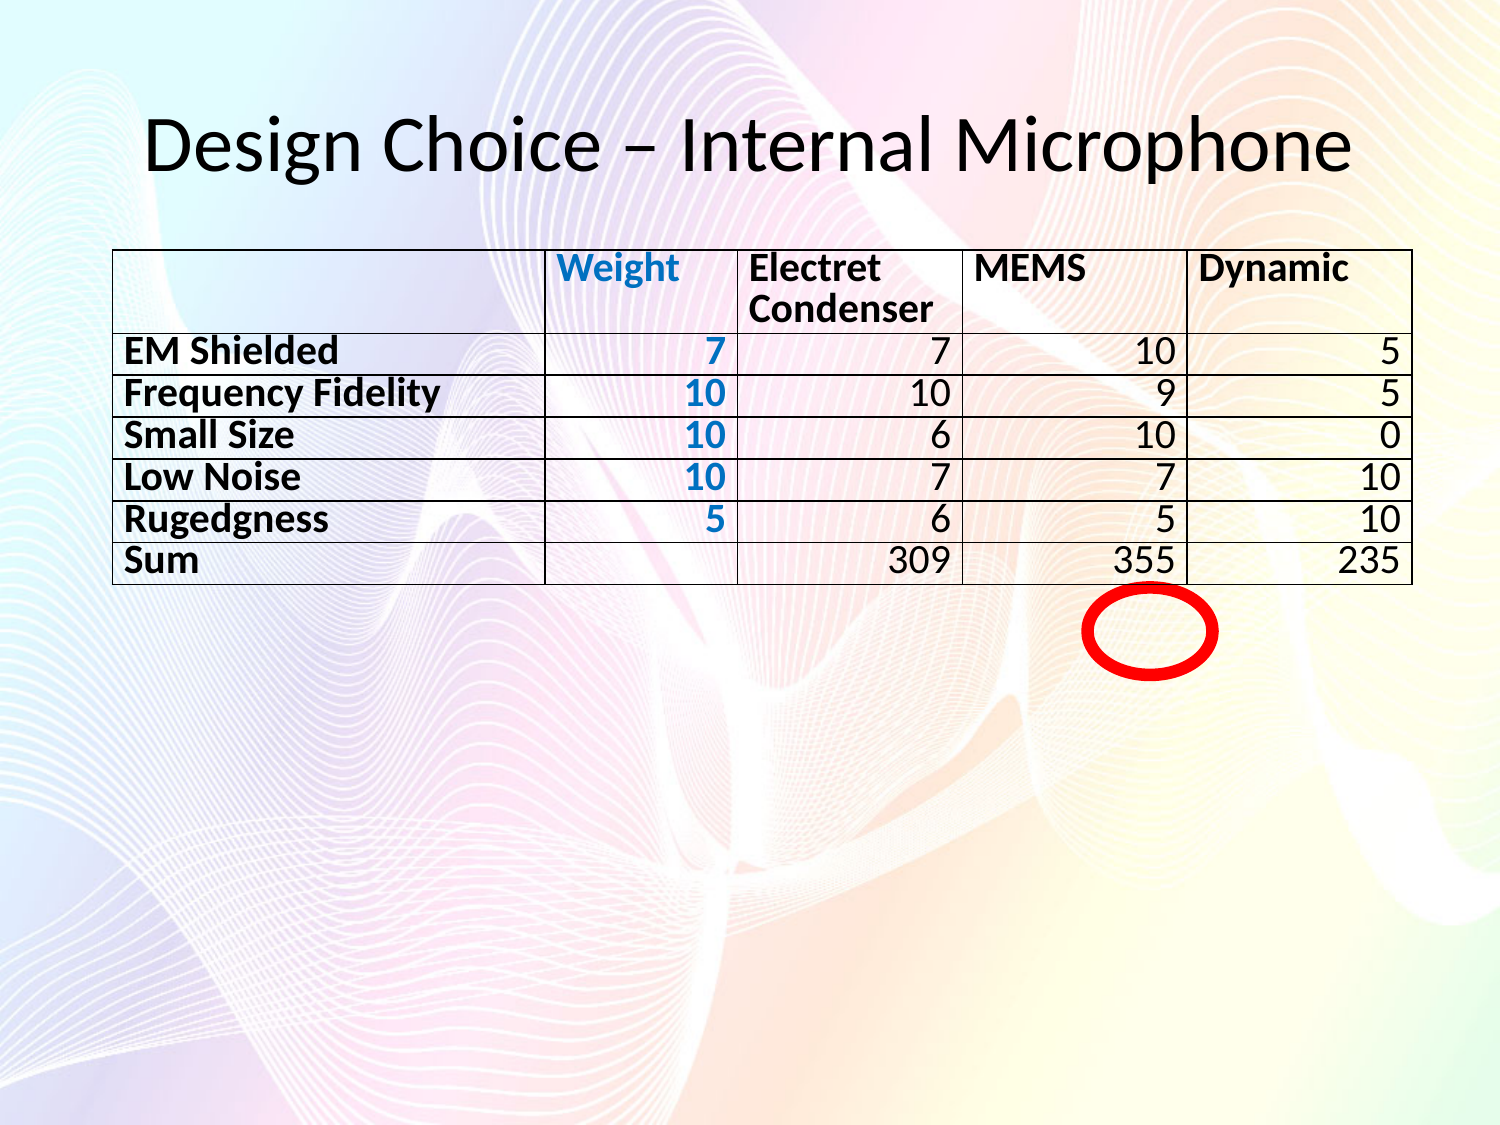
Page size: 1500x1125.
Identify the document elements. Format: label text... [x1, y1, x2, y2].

table_cell 10 [963, 334, 1186, 374]
table_cell Sum [113, 543, 544, 584]
table_cell 10 [963, 418, 1186, 458]
table_cell Frequency Fidelity [113, 376, 544, 416]
table_header Electret Condenser [738, 251, 962, 333]
table_cell Rugedgness [113, 502, 544, 542]
table_cell 7 [738, 334, 962, 374]
table_cell 5 [1188, 376, 1411, 416]
table_cell 10 [1188, 502, 1411, 542]
table_cell [546, 543, 737, 584]
table_cell 7 [738, 460, 962, 500]
table_cell 10 [546, 460, 737, 500]
table_header MEMS [963, 251, 1186, 333]
table_cell 10 [1188, 460, 1411, 500]
table_cell 5 [546, 502, 737, 542]
table_header [113, 251, 544, 333]
table_cell 10 [546, 376, 737, 416]
table_header Dynamic [1188, 251, 1411, 333]
picture [0, 0, 1500, 1125]
table_cell 7 [546, 334, 737, 374]
table_cell 6 [738, 502, 962, 542]
text_box [1085, 585, 1215, 678]
table_cell Low Noise [113, 460, 544, 500]
table_cell 10 [546, 418, 737, 458]
table_cell 355 [963, 543, 1186, 584]
table_cell 309 [738, 543, 962, 584]
table_cell 5 [1188, 334, 1411, 374]
table_cell 7 [963, 460, 1186, 500]
table_cell 235 [1188, 543, 1411, 584]
table_cell 5 [963, 502, 1186, 542]
table_header Weight [546, 251, 737, 333]
table_cell EM Shielded [113, 334, 544, 374]
title Design Choice – Internal Microphone [75, 45, 1425, 233]
table_cell 6 [738, 418, 962, 458]
table_cell Small Size [113, 418, 544, 458]
table_cell 9 [963, 376, 1186, 416]
table_cell 10 [738, 376, 962, 416]
table_cell 0 [1188, 418, 1411, 458]
